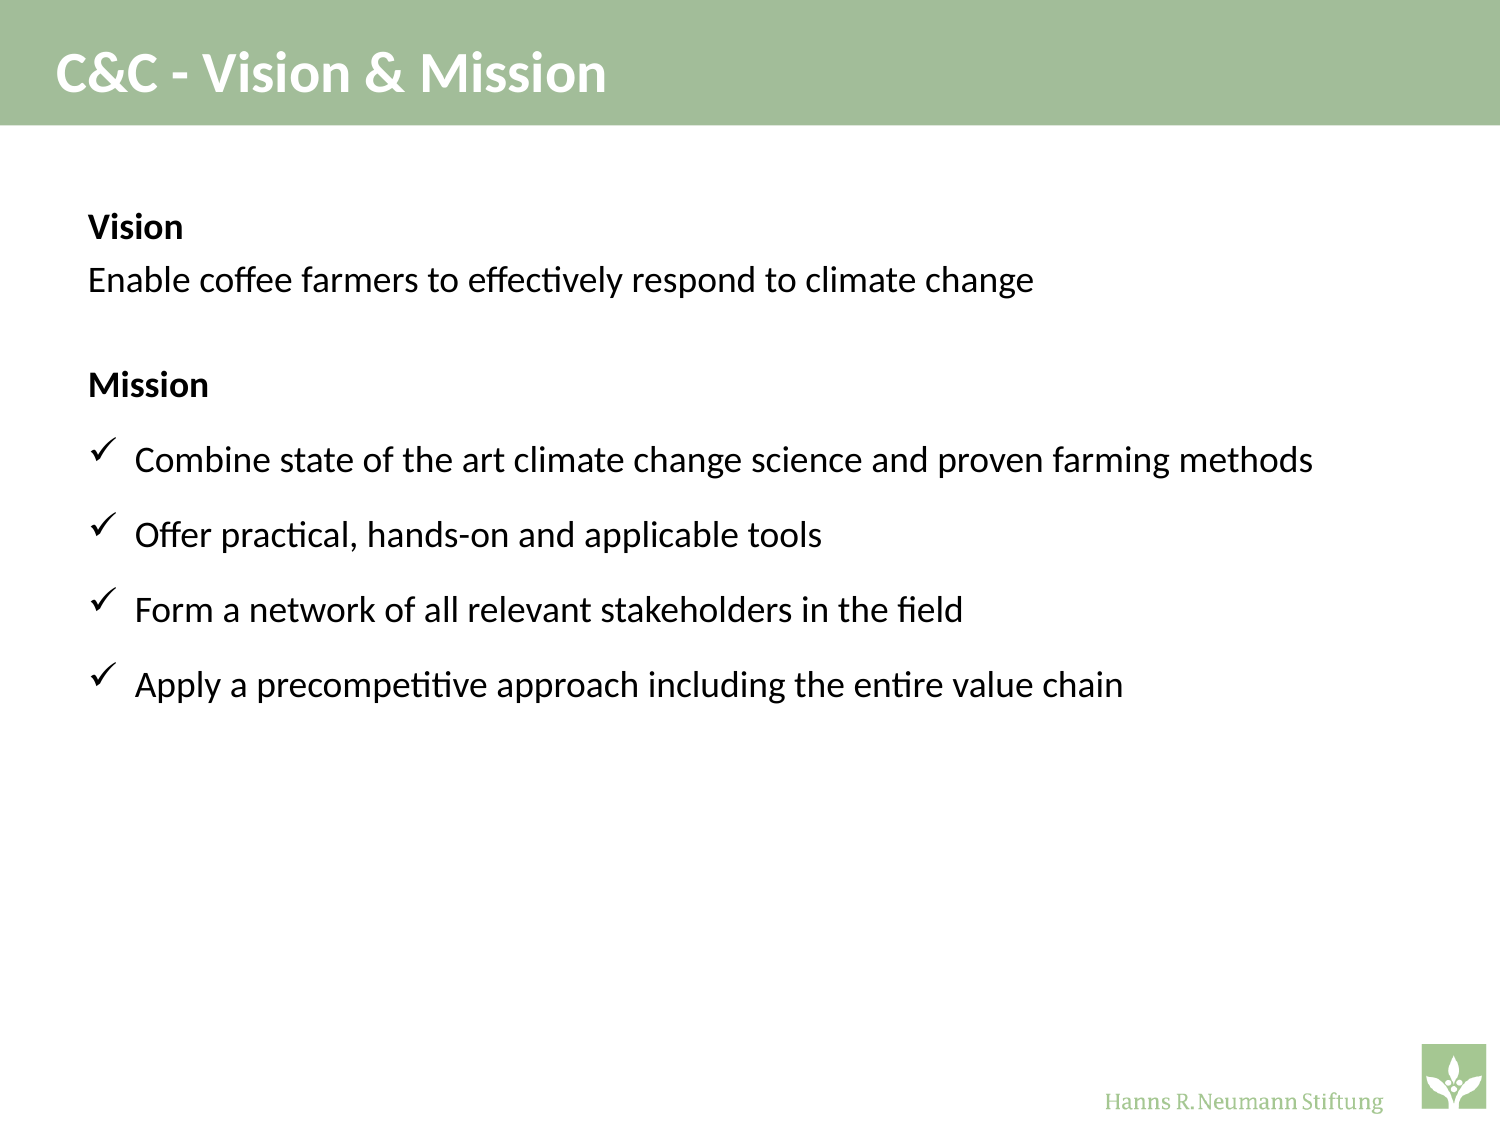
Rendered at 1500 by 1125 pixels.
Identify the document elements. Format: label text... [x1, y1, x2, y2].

title C&C - Vision & Mission [41, 27, 1392, 111]
list Vision Enable coffee farmers to effectively respond to climate change Mission Combine state of the art climate change science and proven farming methods Offer practical, hands-on and applicable tools Form a network of all relevant stakeholders in the field Apply a precompetitive approach including the entire value chain [72, 142, 1423, 832]
slide_number 18 [1074, 1042, 1425, 1103]
picture [1097, 1040, 1491, 1116]
